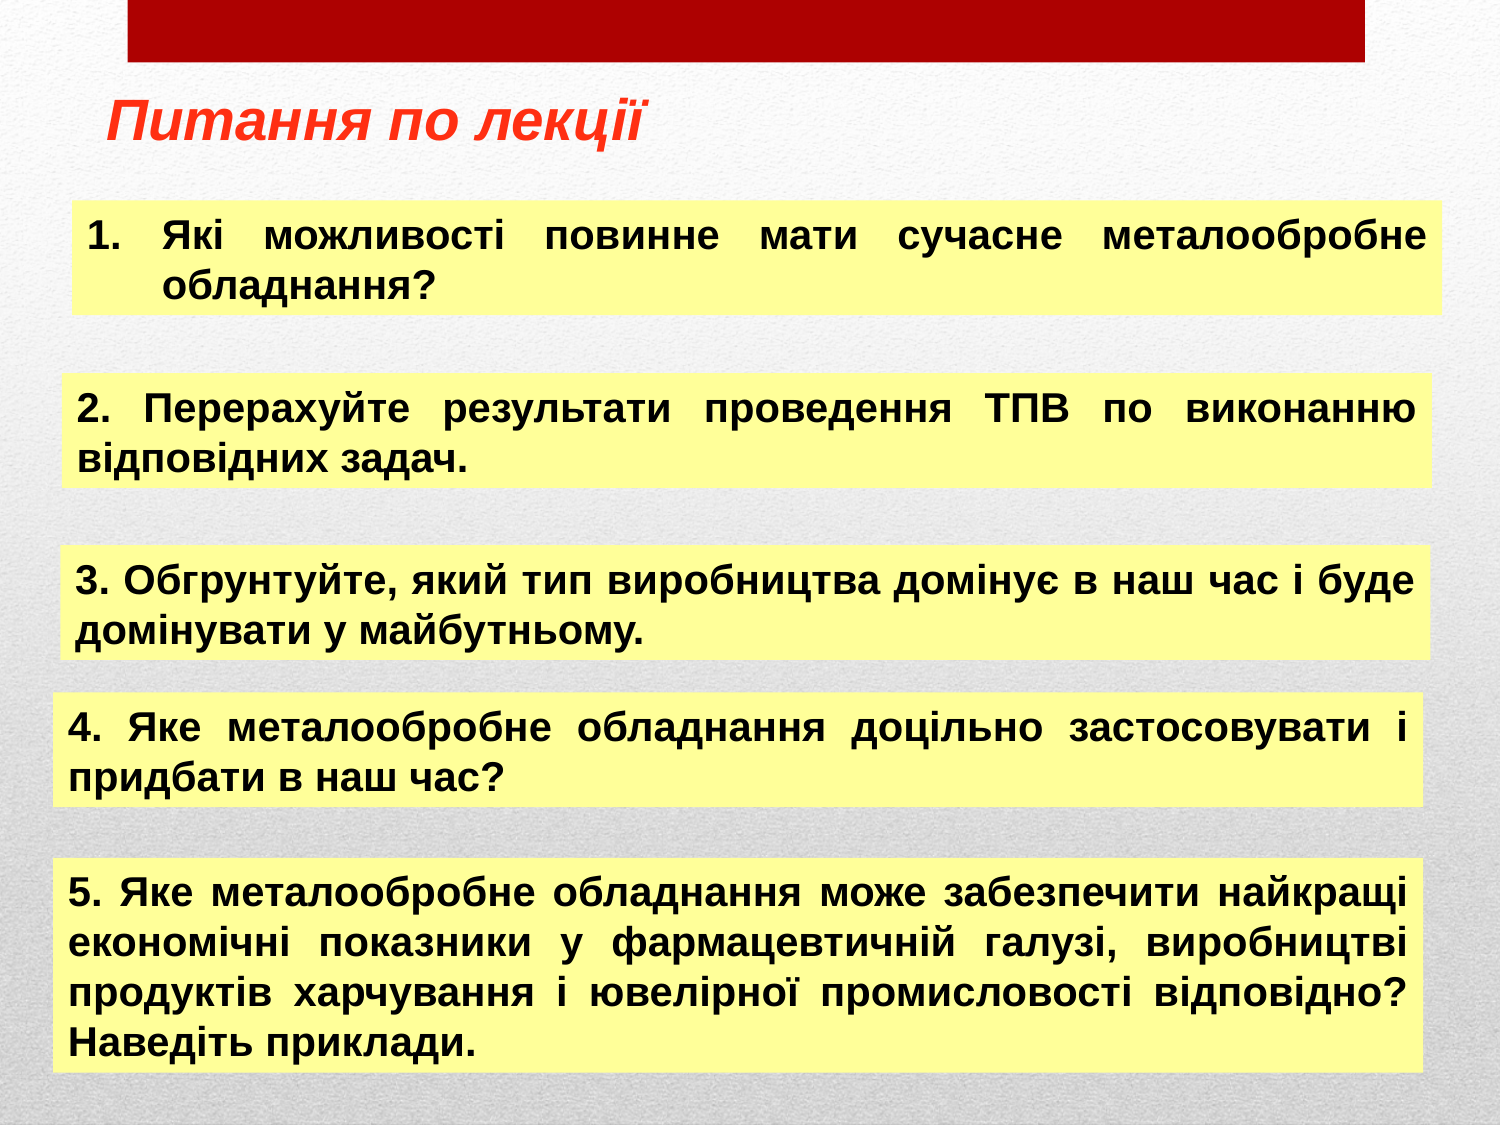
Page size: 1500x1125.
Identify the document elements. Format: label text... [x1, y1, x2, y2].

text_box 2. Перерахуйте результати проведення ТПВ по виконанню відповідних задач. [61, 373, 1432, 488]
text_box Питання по лекції [91, 75, 659, 160]
text_box 4. Яке металообробне обладнання доцільно застосовувати і придбати в наш час? [53, 692, 1424, 808]
text_box Які можливості повинне мати сучасне металообробне обладнання? [72, 200, 1443, 316]
text_box 5. Яке металообробне обладнання може забезпечити найкращі економічні показники у фармацевтичній галузі, виробництві продуктів харчування і ювелірної промисловості відповідно? Наведіть приклади. [53, 857, 1424, 1073]
text_box 3. Обгрунтуйте, який тип виробництва домінує в наш час і буде домінувати у майбутньому. [60, 545, 1431, 660]
